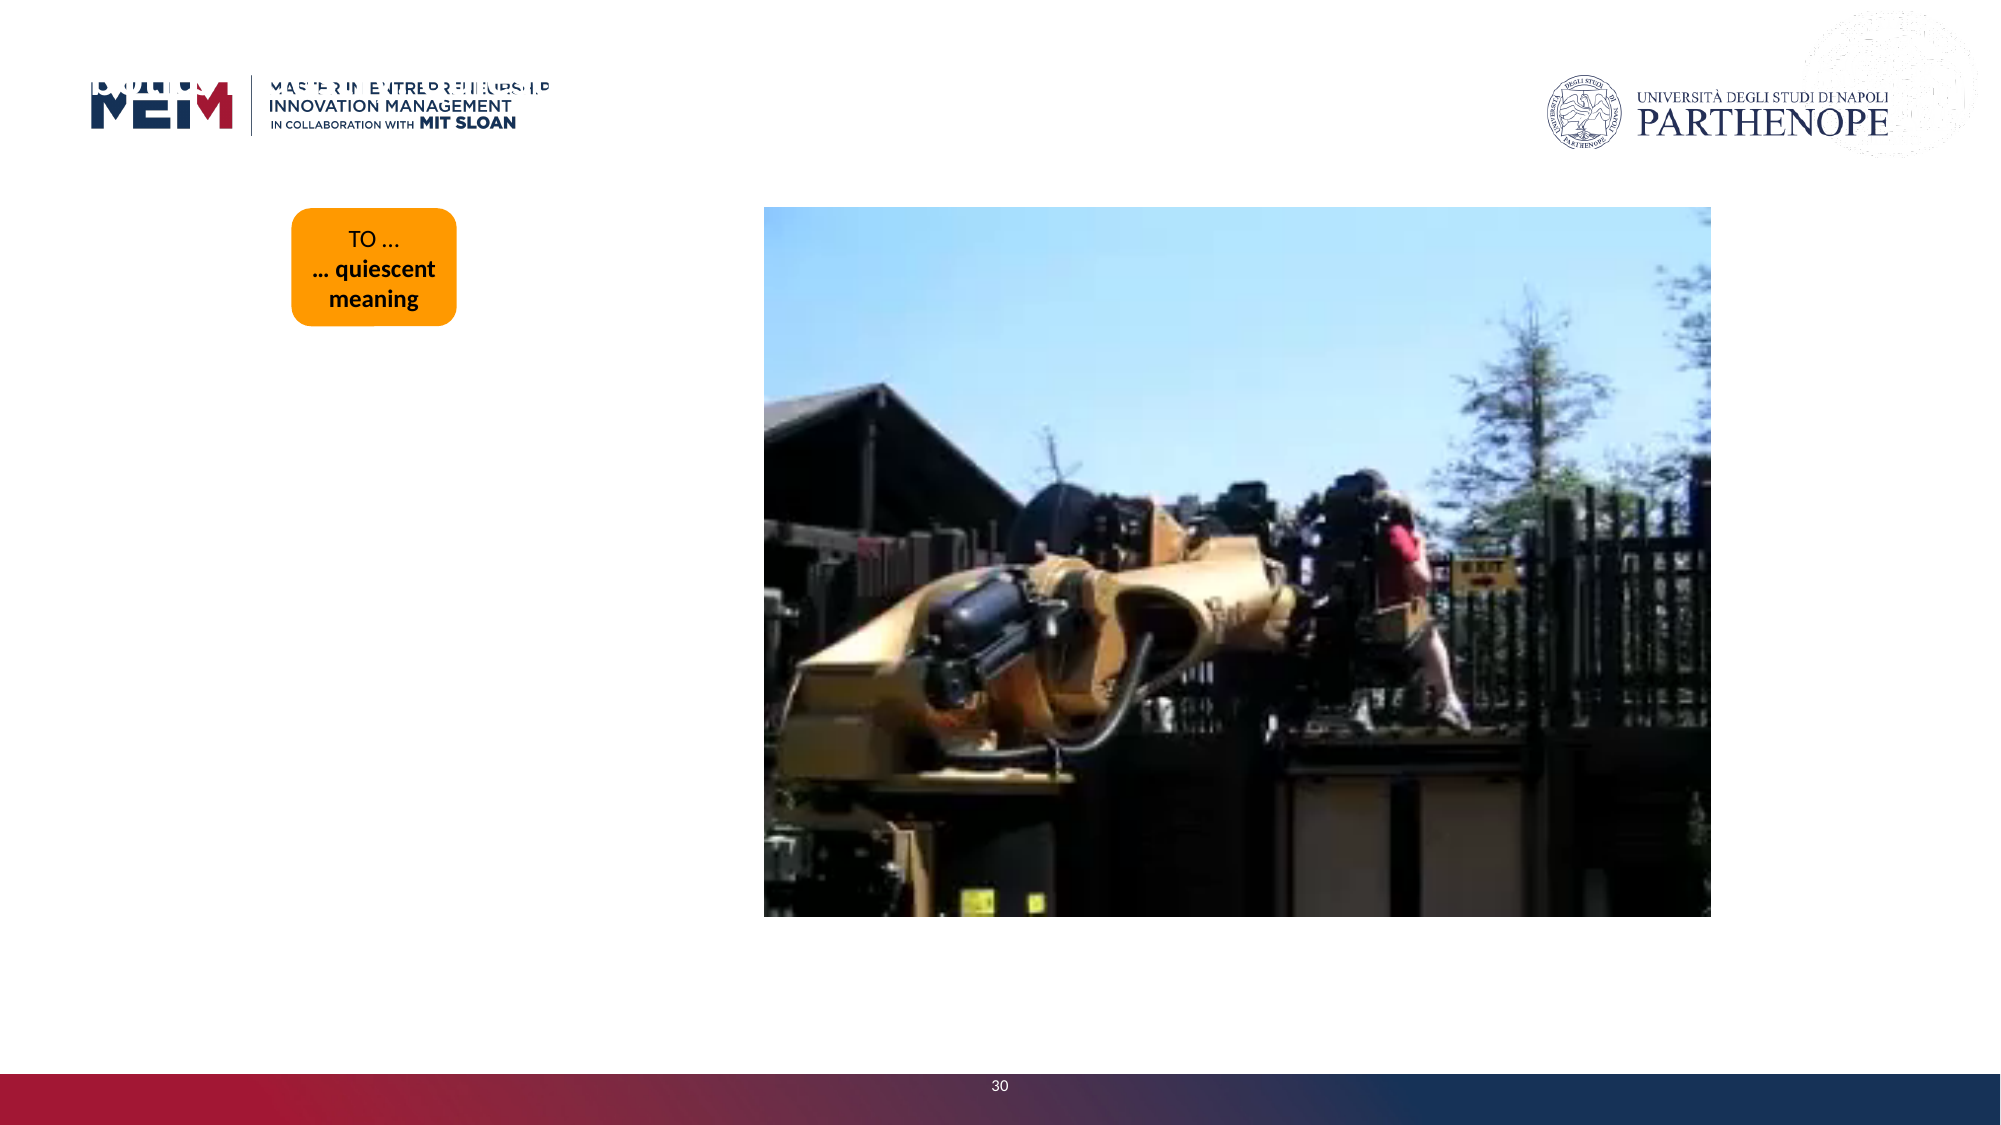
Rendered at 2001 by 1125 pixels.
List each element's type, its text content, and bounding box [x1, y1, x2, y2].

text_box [763, 206, 1712, 918]
text_box TO … … quiescent meaning [290, 207, 458, 328]
title Robotics industry: quiescent meaning [20, 45, 1551, 138]
slide_number 30 [766, 1042, 1234, 1103]
picture [0, 1074, 2001, 1125]
picture [1801, 9, 1978, 158]
